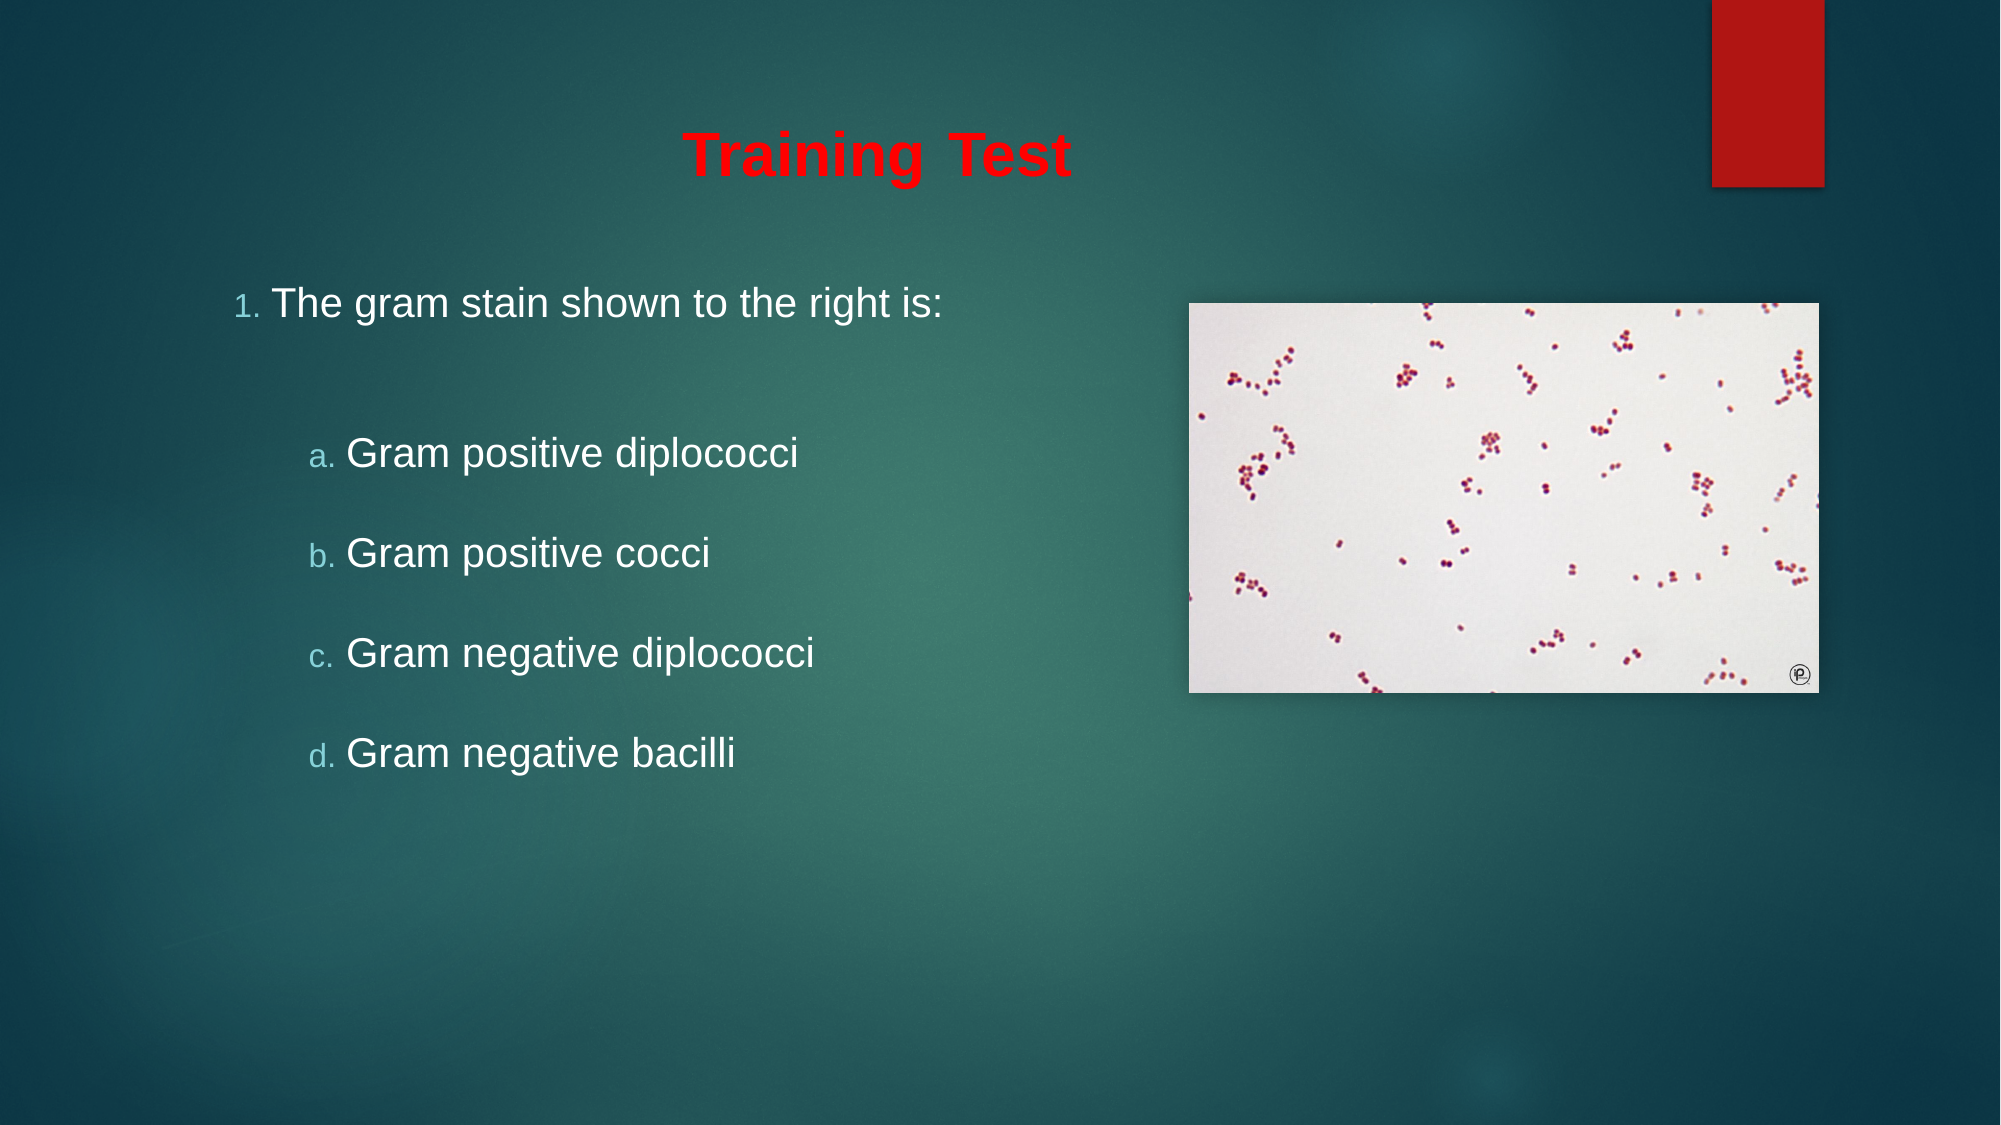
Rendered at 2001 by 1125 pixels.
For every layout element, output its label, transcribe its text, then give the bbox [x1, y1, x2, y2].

title Training Test [106, 74, 1649, 304]
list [1189, 303, 1820, 693]
list The gram stain shown to the right is: Gram positive diplococci Gram positive cocci Gram negative diplococci Gram negative bacilli [181, 260, 1765, 1026]
picture [0, 0, 2001, 1125]
